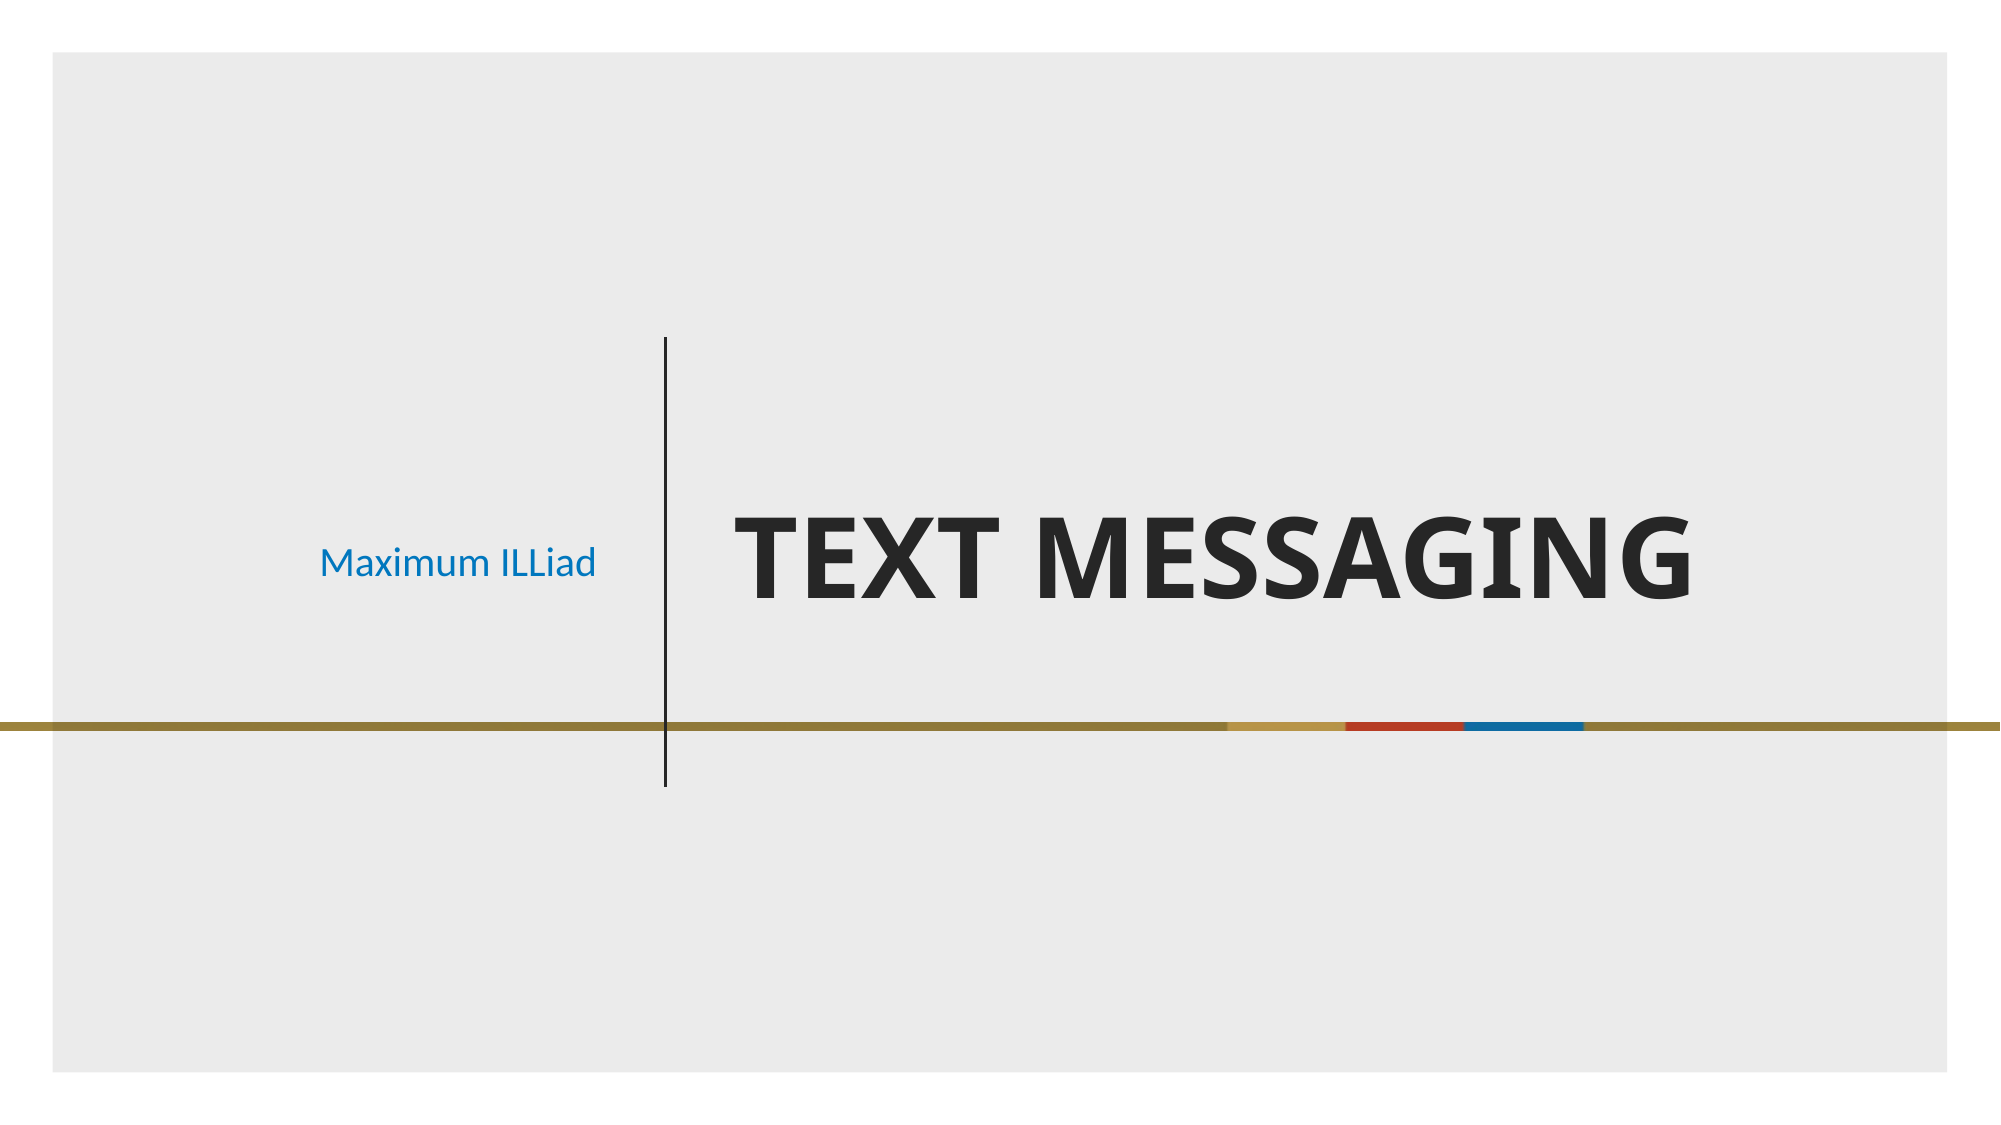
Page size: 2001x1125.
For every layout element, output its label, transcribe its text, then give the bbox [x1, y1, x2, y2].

picture [0, 722, 52, 731]
picture [1948, 722, 2000, 731]
text_box [52, 52, 1948, 1073]
list Maximum ILLiad [167, 158, 612, 967]
title Text Messaging [718, 158, 1829, 967]
